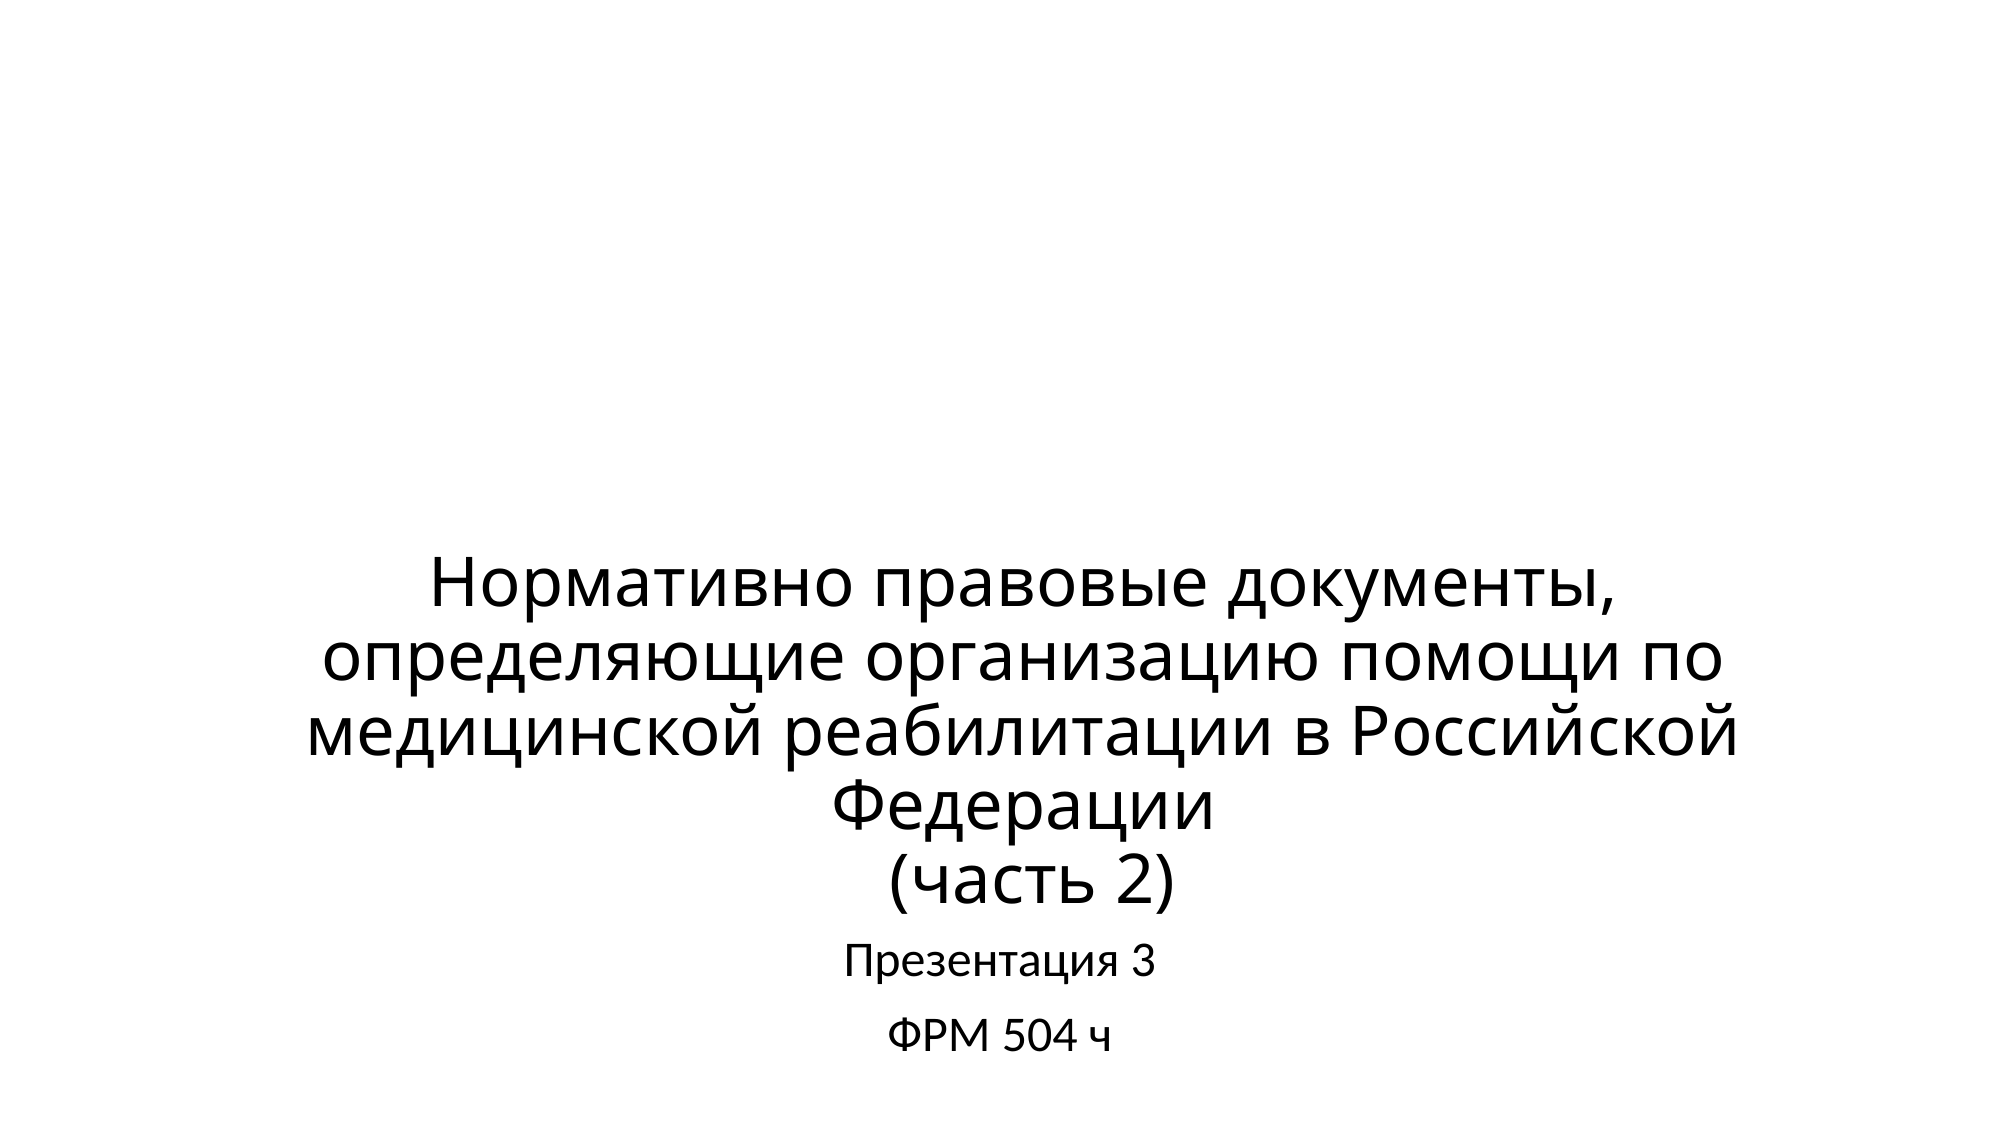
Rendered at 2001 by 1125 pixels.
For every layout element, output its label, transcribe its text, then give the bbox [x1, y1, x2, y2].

title Нормативно правовые документы, определяющие организацию помощи по медицинской реабилитации в Российской Федерации (часть 2) [273, 534, 1774, 926]
subtitle Презентация 3 ФРМ 504 ч [249, 925, 1750, 1125]
